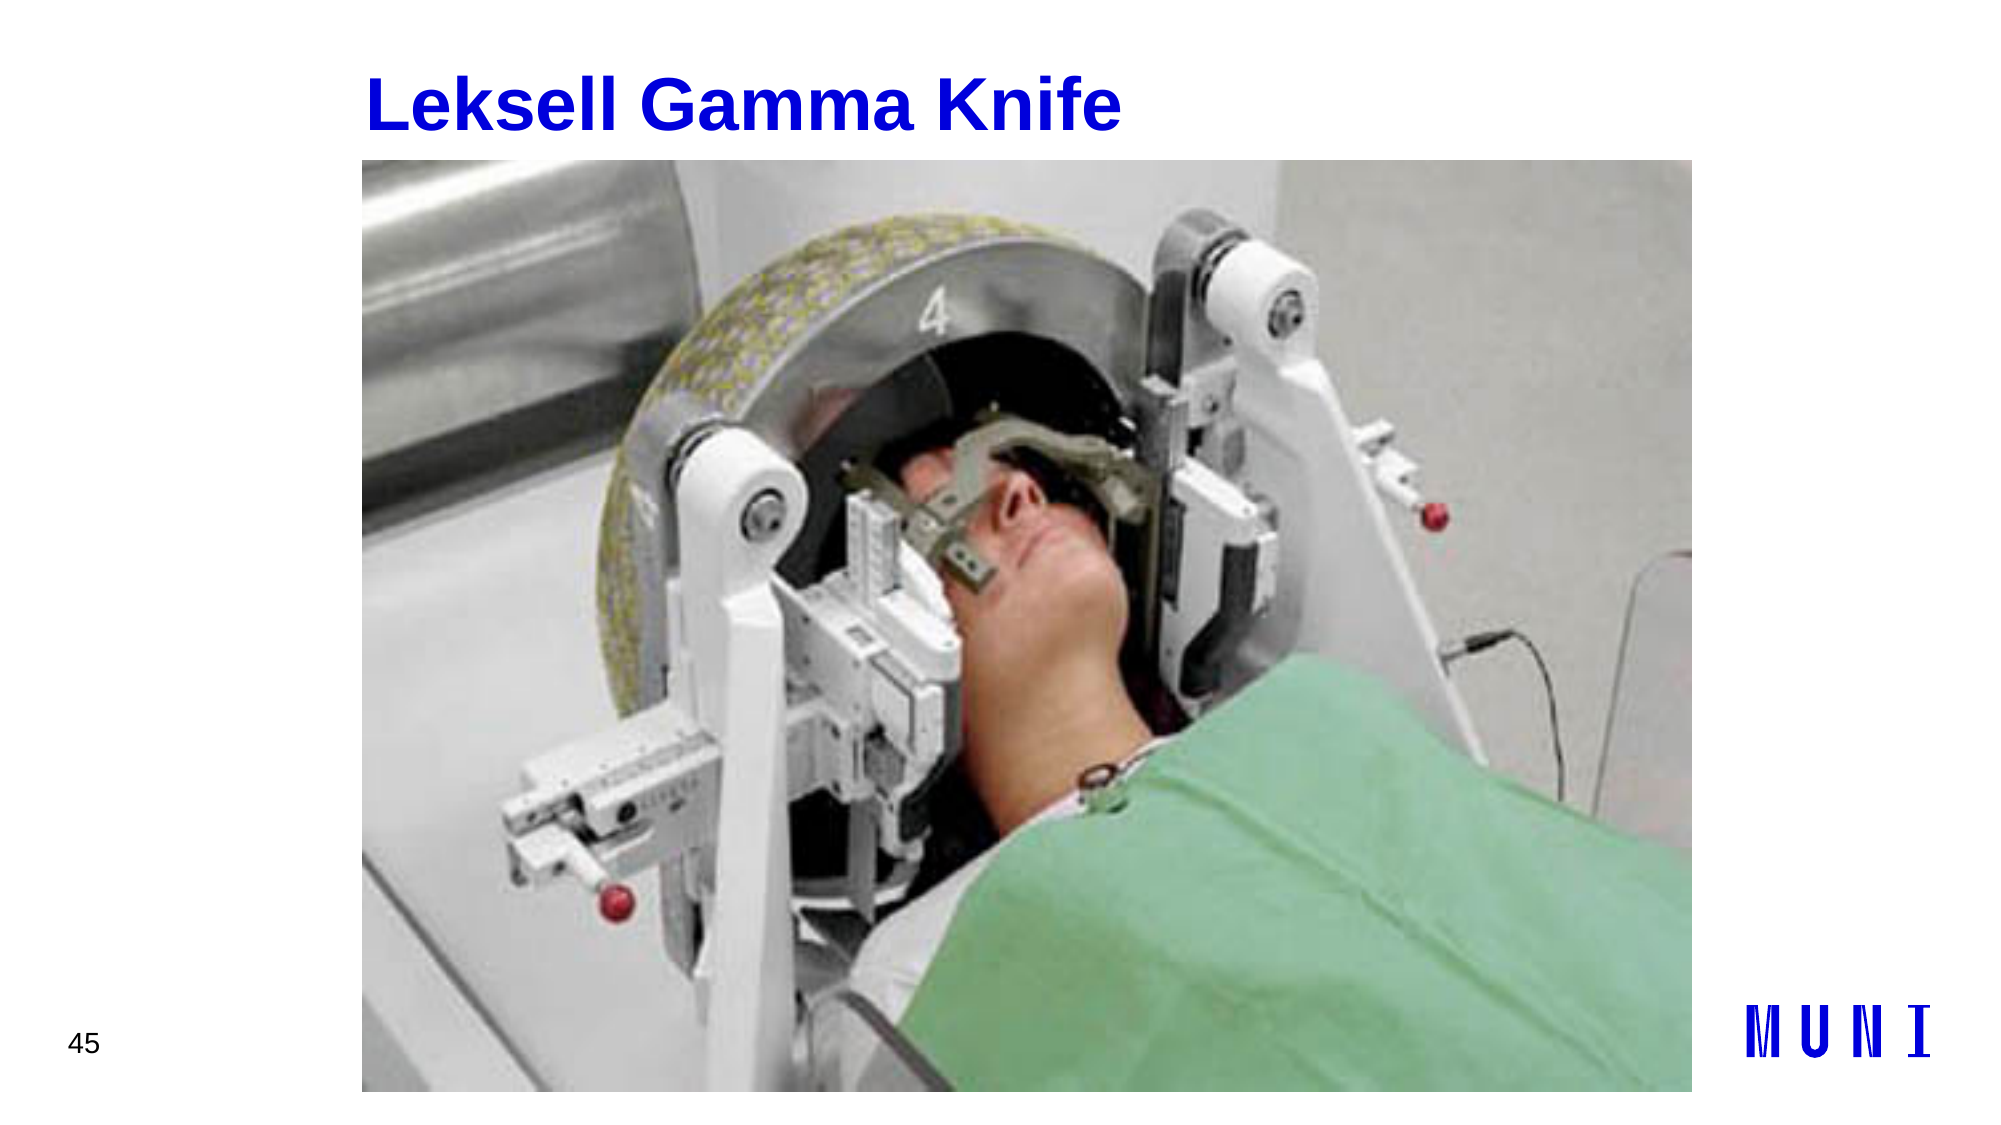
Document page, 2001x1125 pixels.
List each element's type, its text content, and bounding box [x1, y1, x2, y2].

slide_number 45 [67, 1021, 110, 1063]
picture [361, 160, 1692, 1092]
text_box Leksell Gamma Knife [350, 42, 1272, 159]
